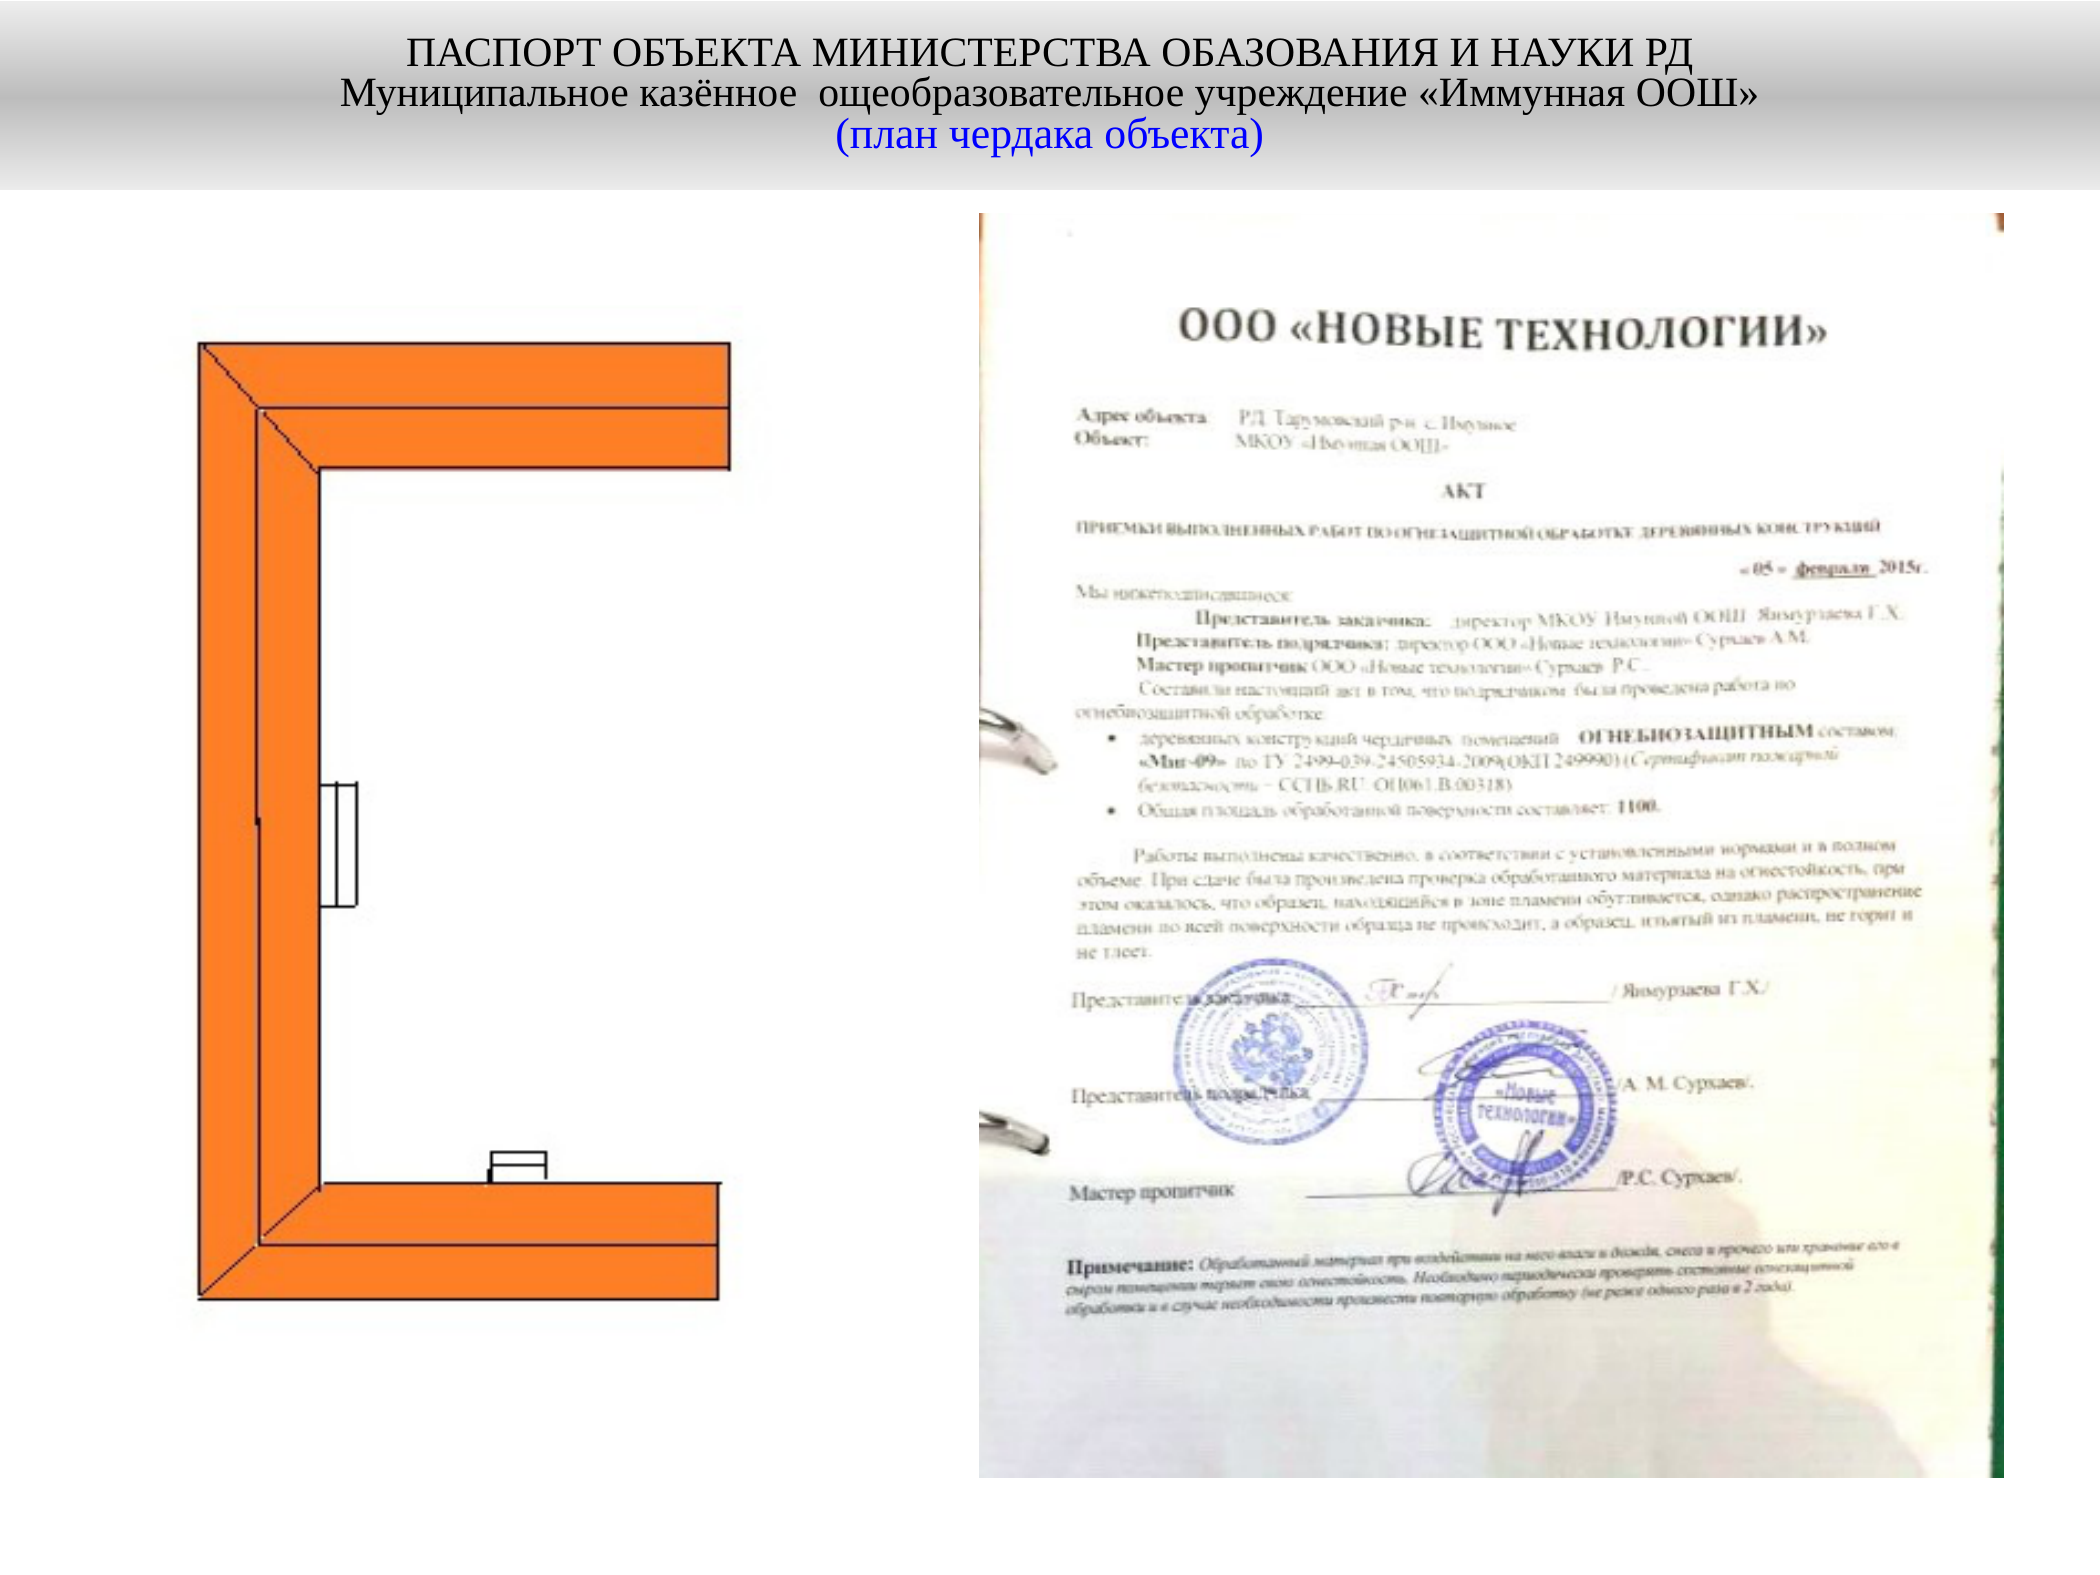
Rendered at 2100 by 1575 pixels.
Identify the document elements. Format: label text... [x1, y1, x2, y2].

picture [147, 224, 875, 1516]
picture [979, 212, 2004, 1478]
text_box ПАСПОРТ ОБЪЕКТА МИНИСТЕРСТВА ОБАЗОВАНИЯ И НАУКИ РД Муниципальное казённое ощеобразовательное учреждение «Иммунная ООШ» (план чердака объекта) [0, 1, 2100, 190]
